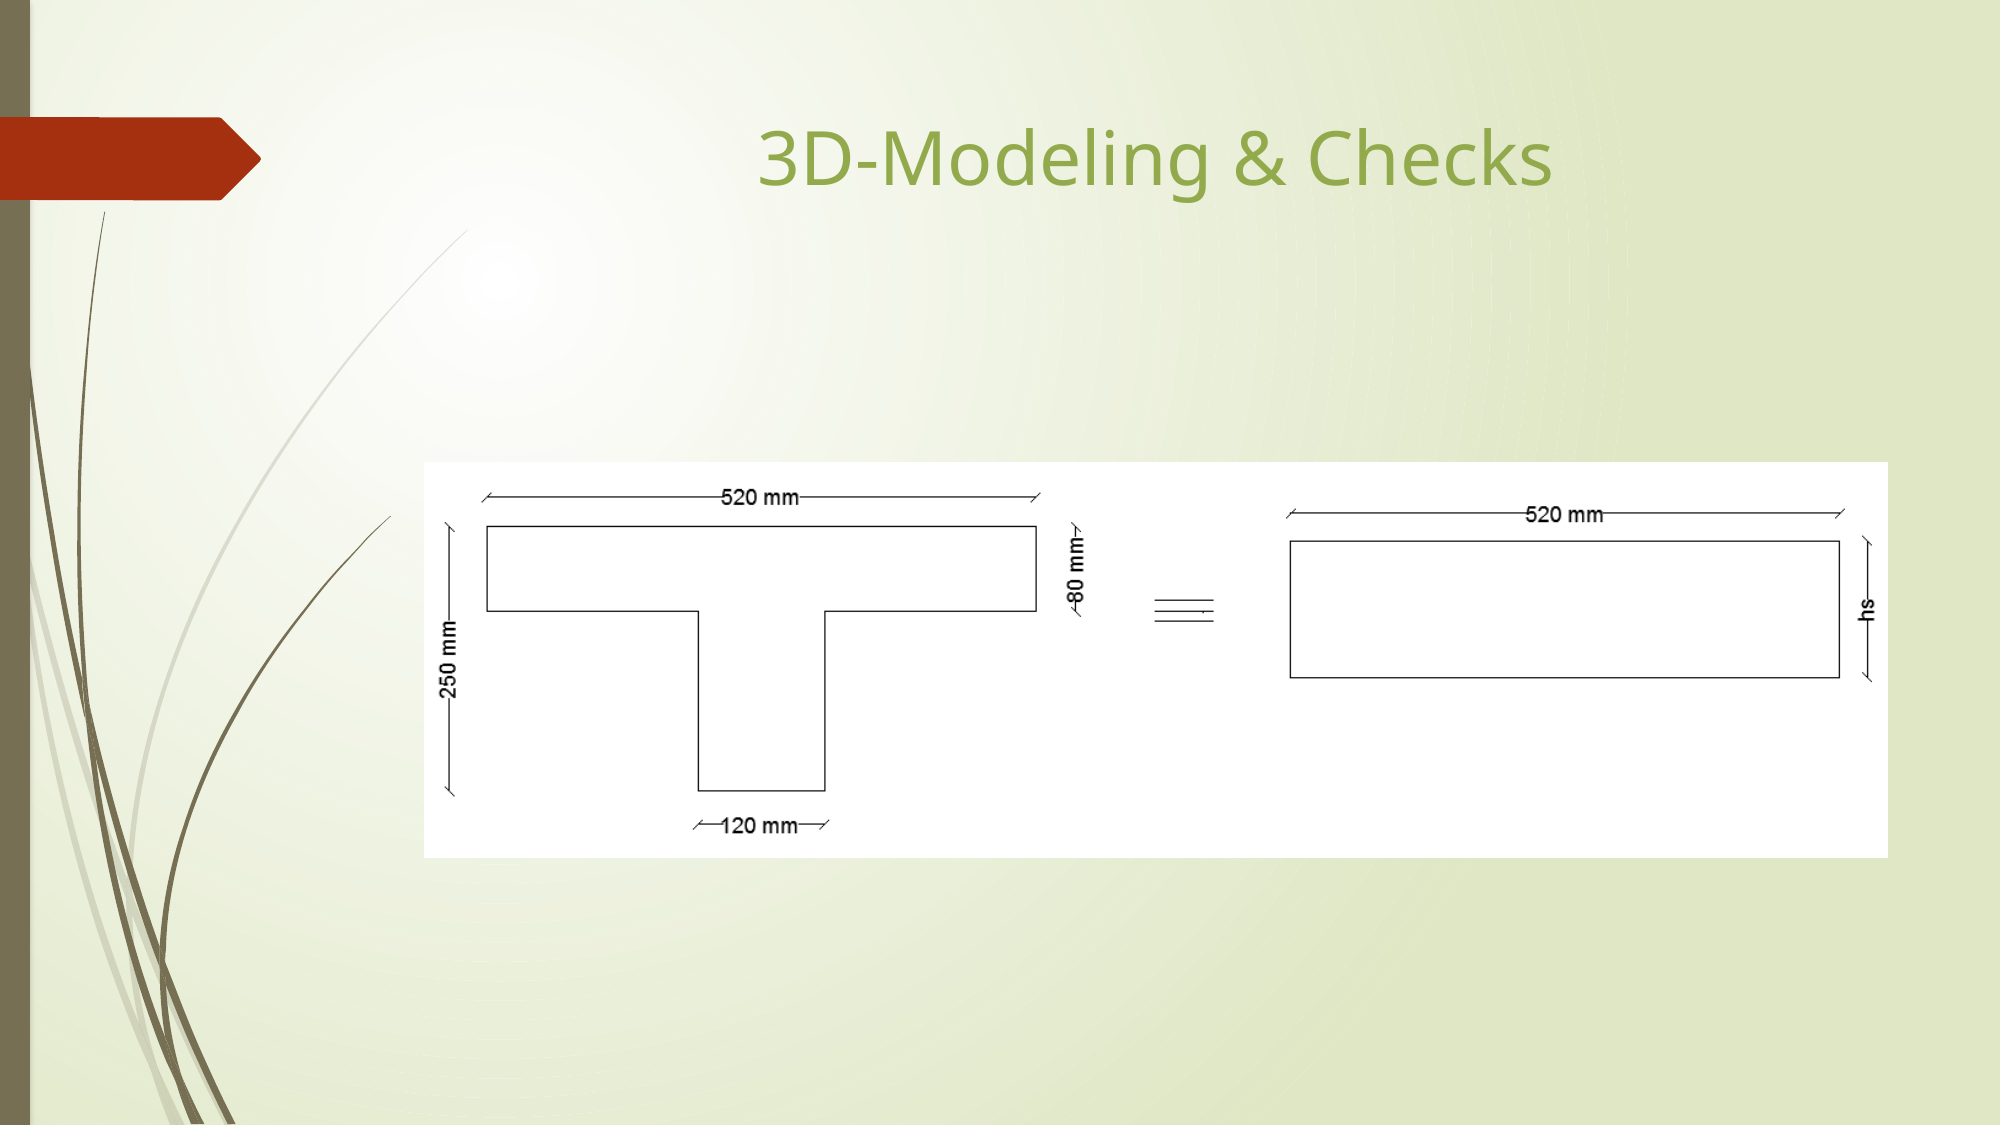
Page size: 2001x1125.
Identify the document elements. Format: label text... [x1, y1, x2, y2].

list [424, 462, 1888, 858]
title 3D-Modeling & Checks [425, 102, 1888, 313]
